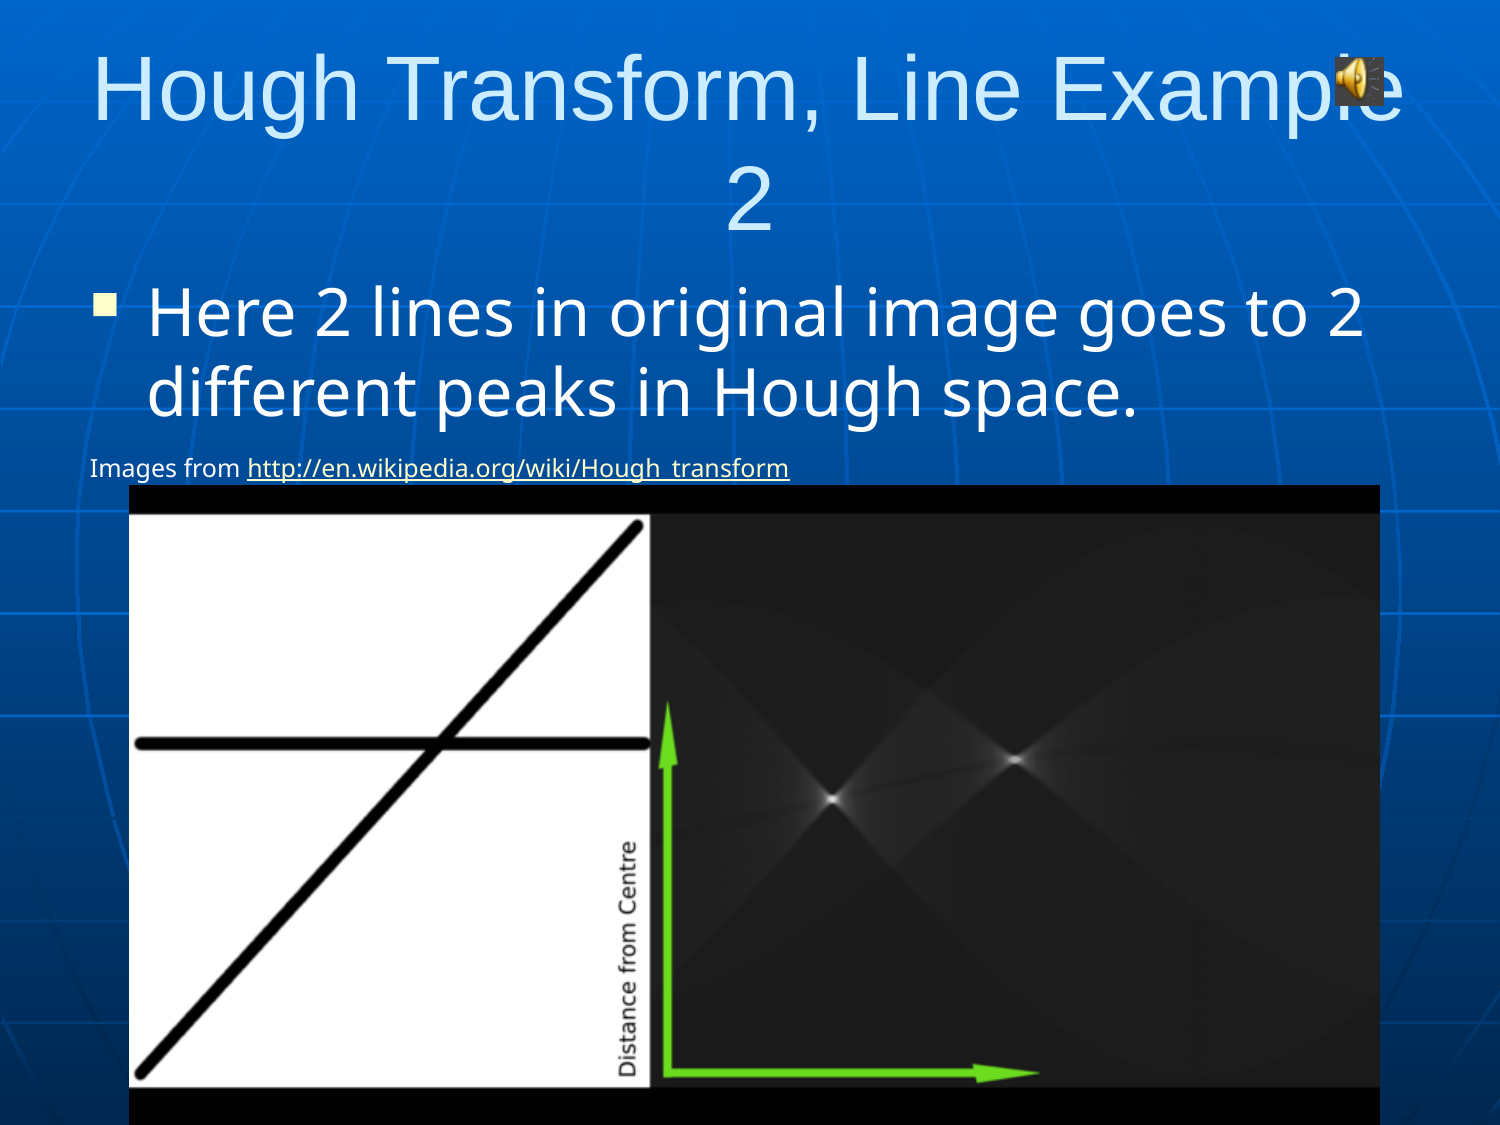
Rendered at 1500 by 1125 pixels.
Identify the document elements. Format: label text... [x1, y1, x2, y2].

list Here 2 lines in original image goes to 2 different peaks in Hough space. [74, 262, 1426, 1006]
text_box Images from http://en.wikipedia.org/wiki/Hough_transform [75, 445, 812, 494]
title Hough Transform, Line Example 2 [74, 45, 1426, 233]
picture [1334, 56, 1385, 107]
picture [129, 485, 1380, 1125]
